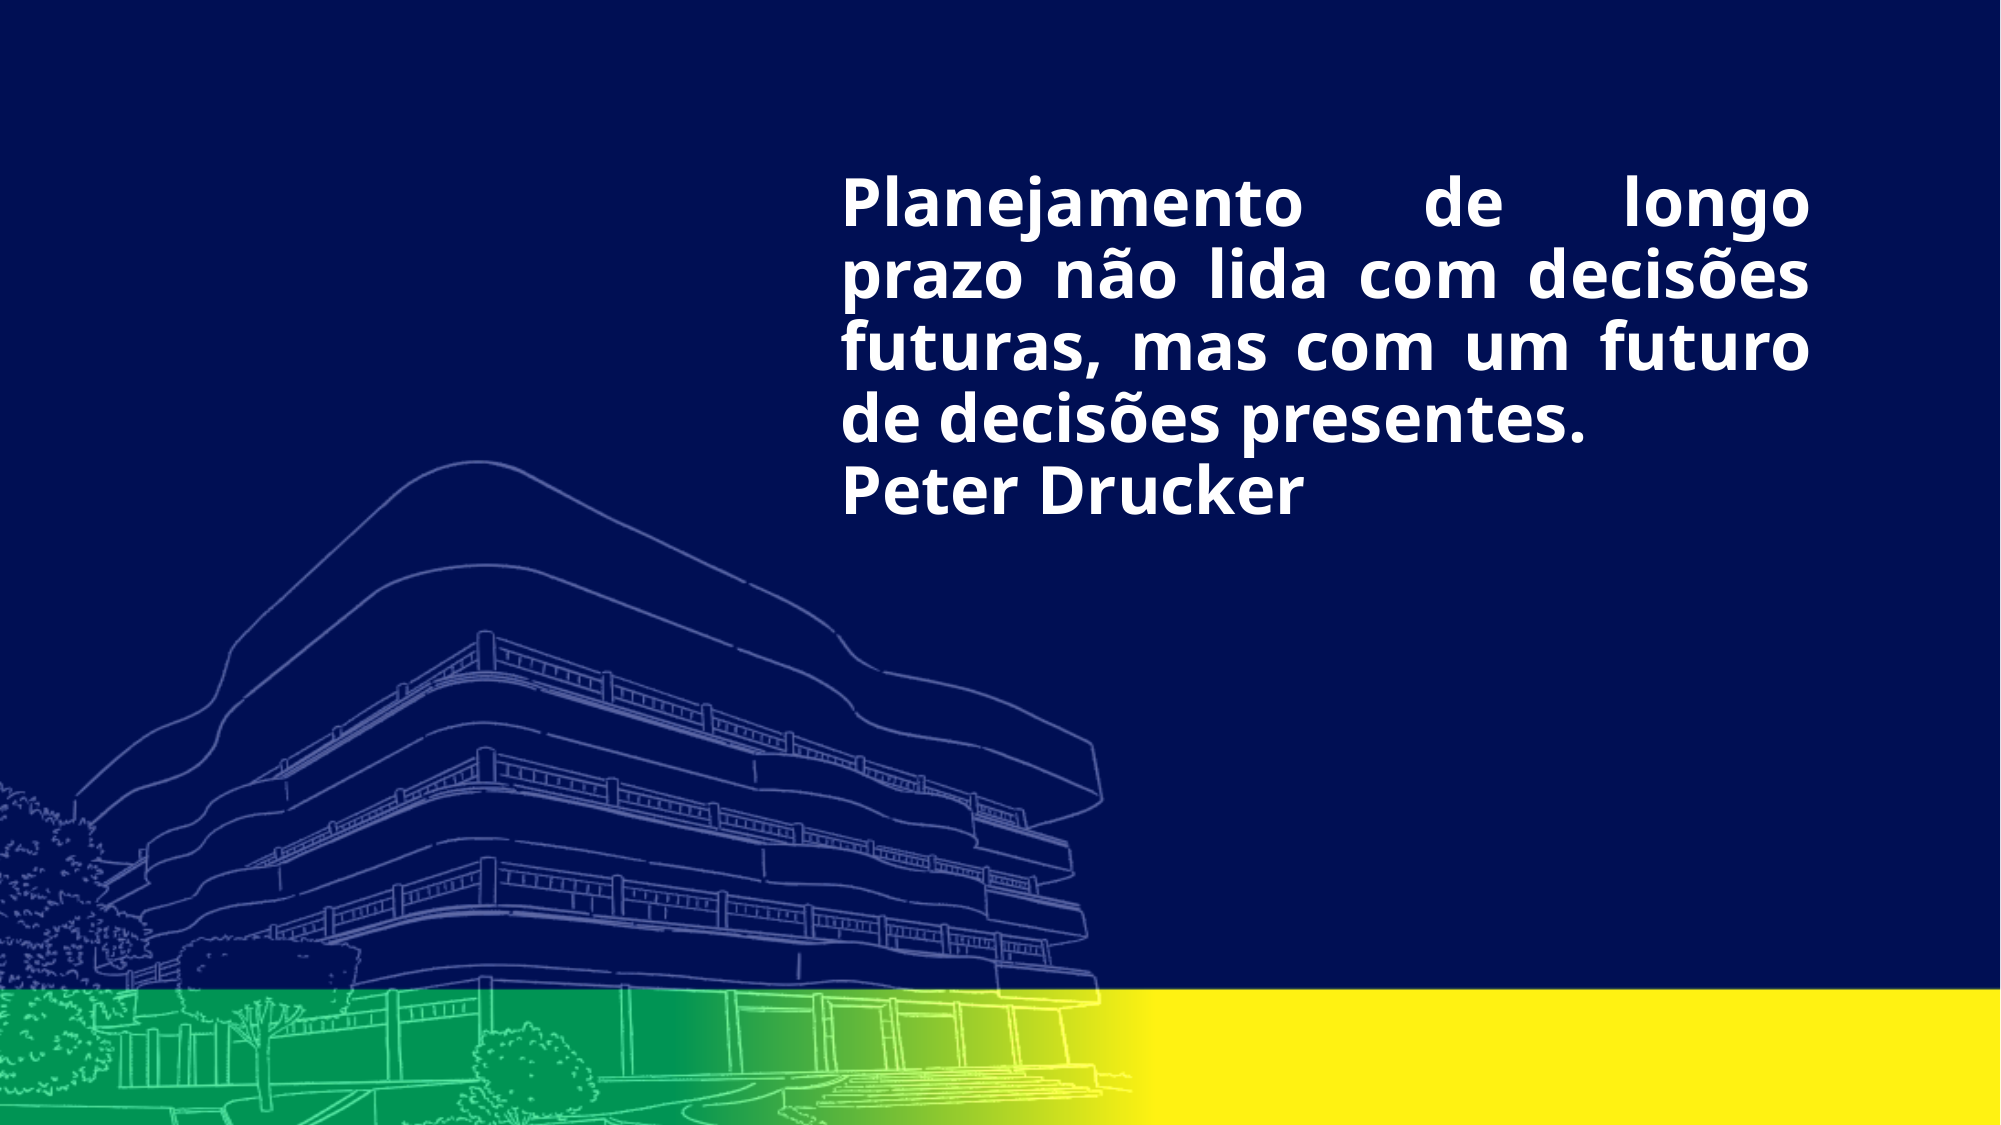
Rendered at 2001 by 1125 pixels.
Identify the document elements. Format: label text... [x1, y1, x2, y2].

picture [0, 0, 2001, 1125]
text_box Planejamento de longo prazo não lida com decisões futuras, mas com um futuro de decisões presentes. Peter Drucker [825, 161, 1827, 563]
